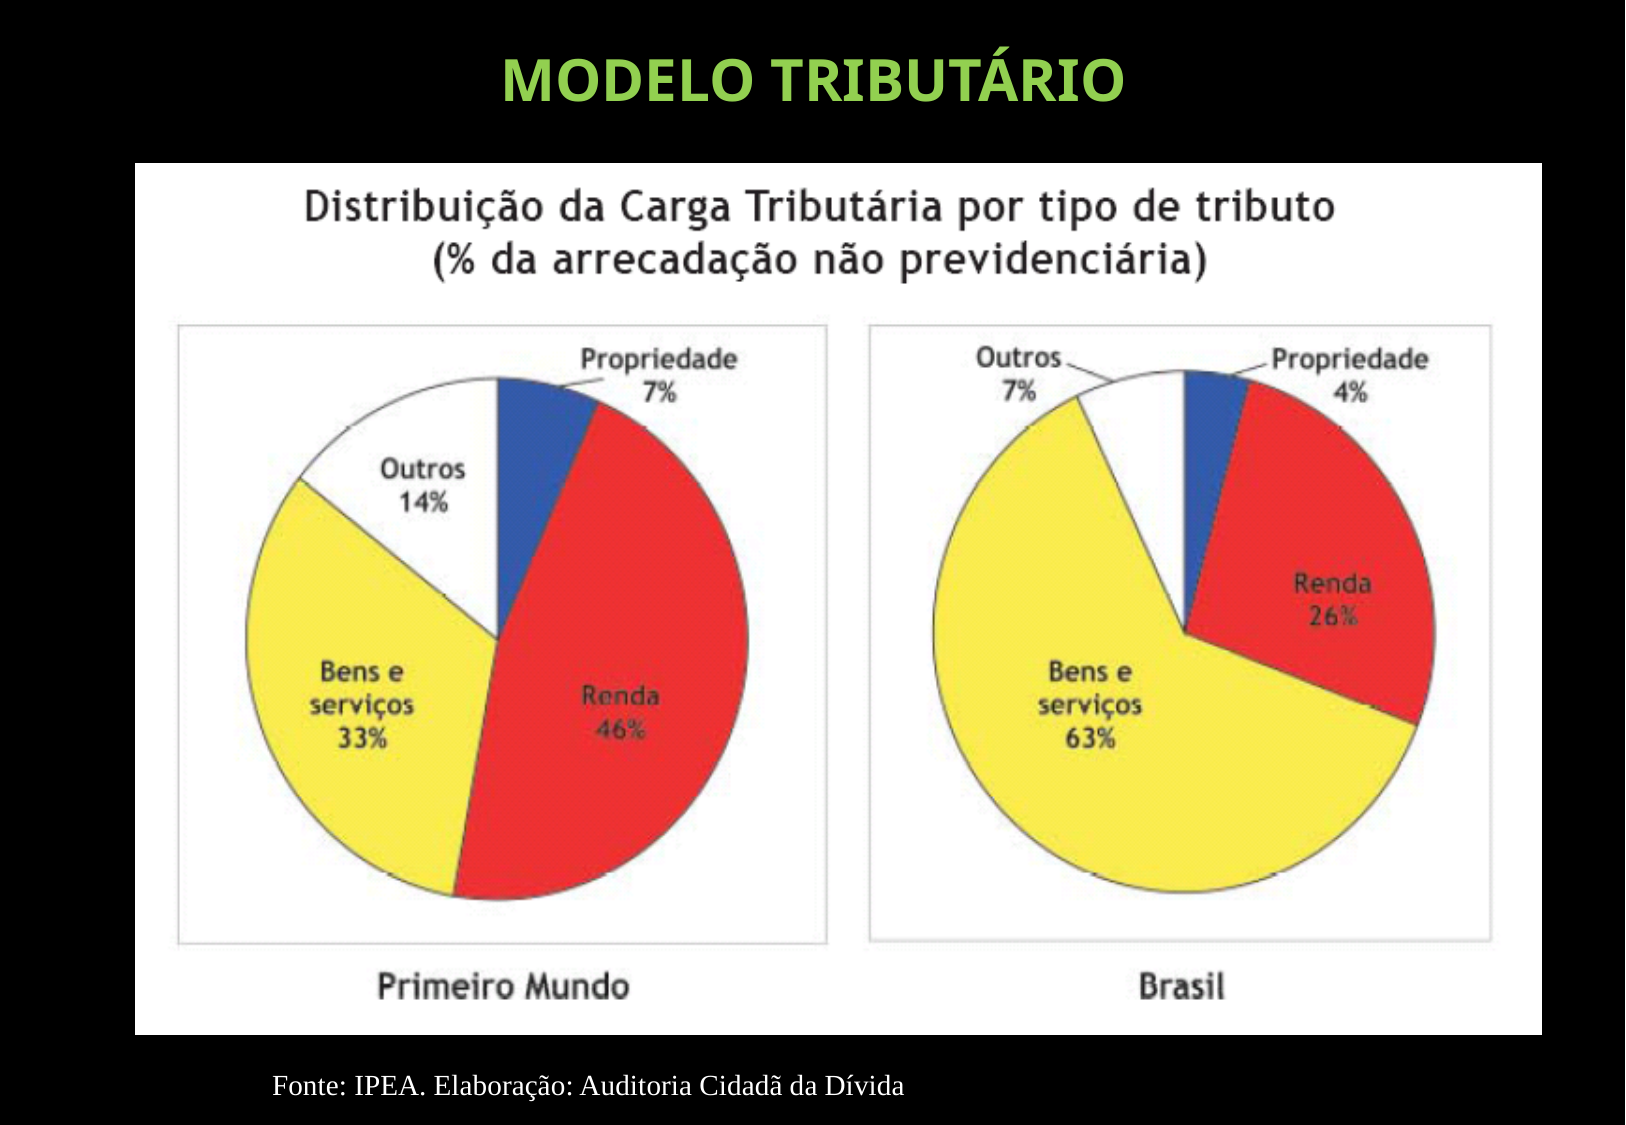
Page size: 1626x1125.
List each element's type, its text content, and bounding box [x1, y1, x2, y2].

text_box Fonte: IPEA. Elaboração: Auditoria Cidadã da Dívida [257, 1058, 1368, 1109]
picture [135, 163, 1542, 1036]
text_box MODELO TRIBUTÁRIO [39, 35, 1588, 121]
